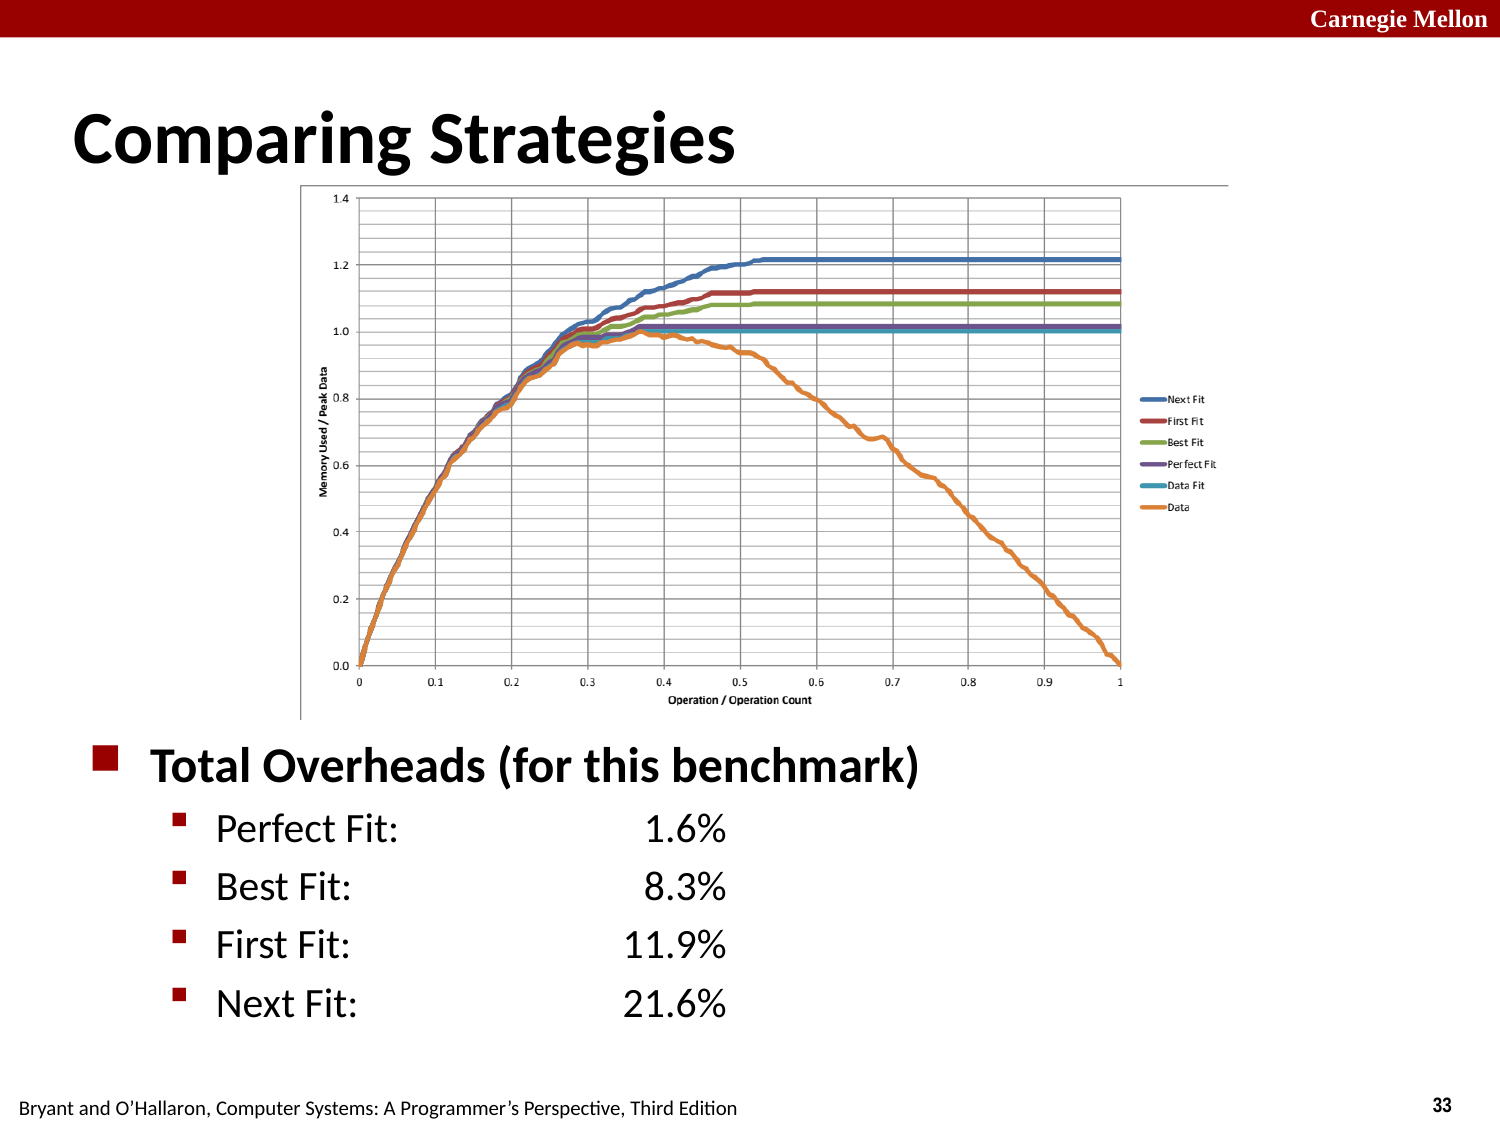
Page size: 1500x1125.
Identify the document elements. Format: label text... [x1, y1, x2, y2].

picture [299, 185, 1229, 720]
list Total Overheads (for this benchmark) Perfect Fit: 1.6% Best Fit: 8.3% First Fit: 11.9% Next Fit: 21.6% [78, 724, 1375, 1027]
title Comparing Strategies [58, 71, 1305, 197]
